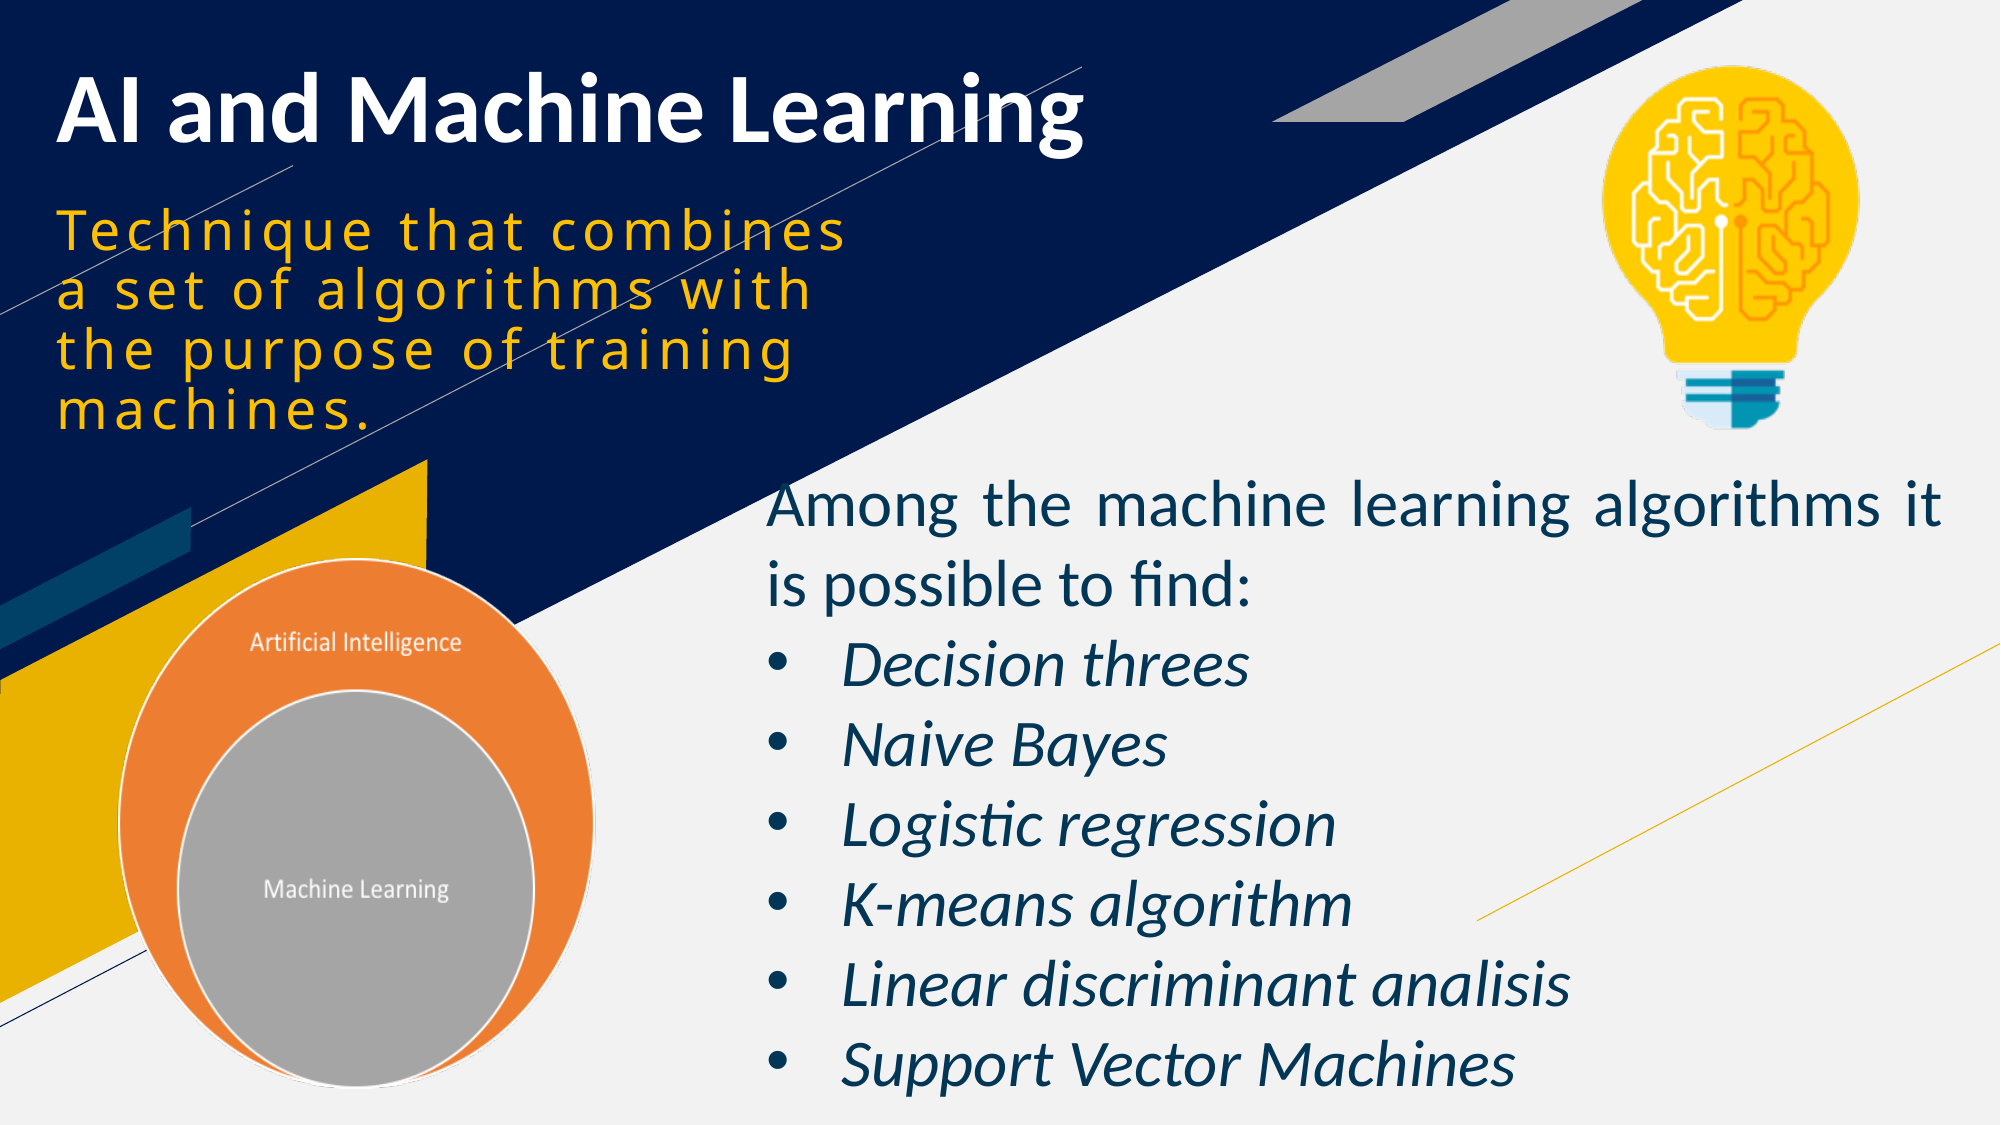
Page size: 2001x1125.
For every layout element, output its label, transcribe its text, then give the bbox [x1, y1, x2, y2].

text_box Among the machine learning algorithms it is possible to find: Decision threes Naive Bayes Logistic regression K-means algorithm Linear discriminant analisis Support Vector Machines [751, 452, 1958, 1108]
picture [1532, 34, 1930, 461]
picture [0, 558, 712, 1089]
list Technique that combines a set of algorithms with the purpose of training machines. [41, 195, 894, 496]
title AI and Machine Learning [41, 34, 1168, 165]
